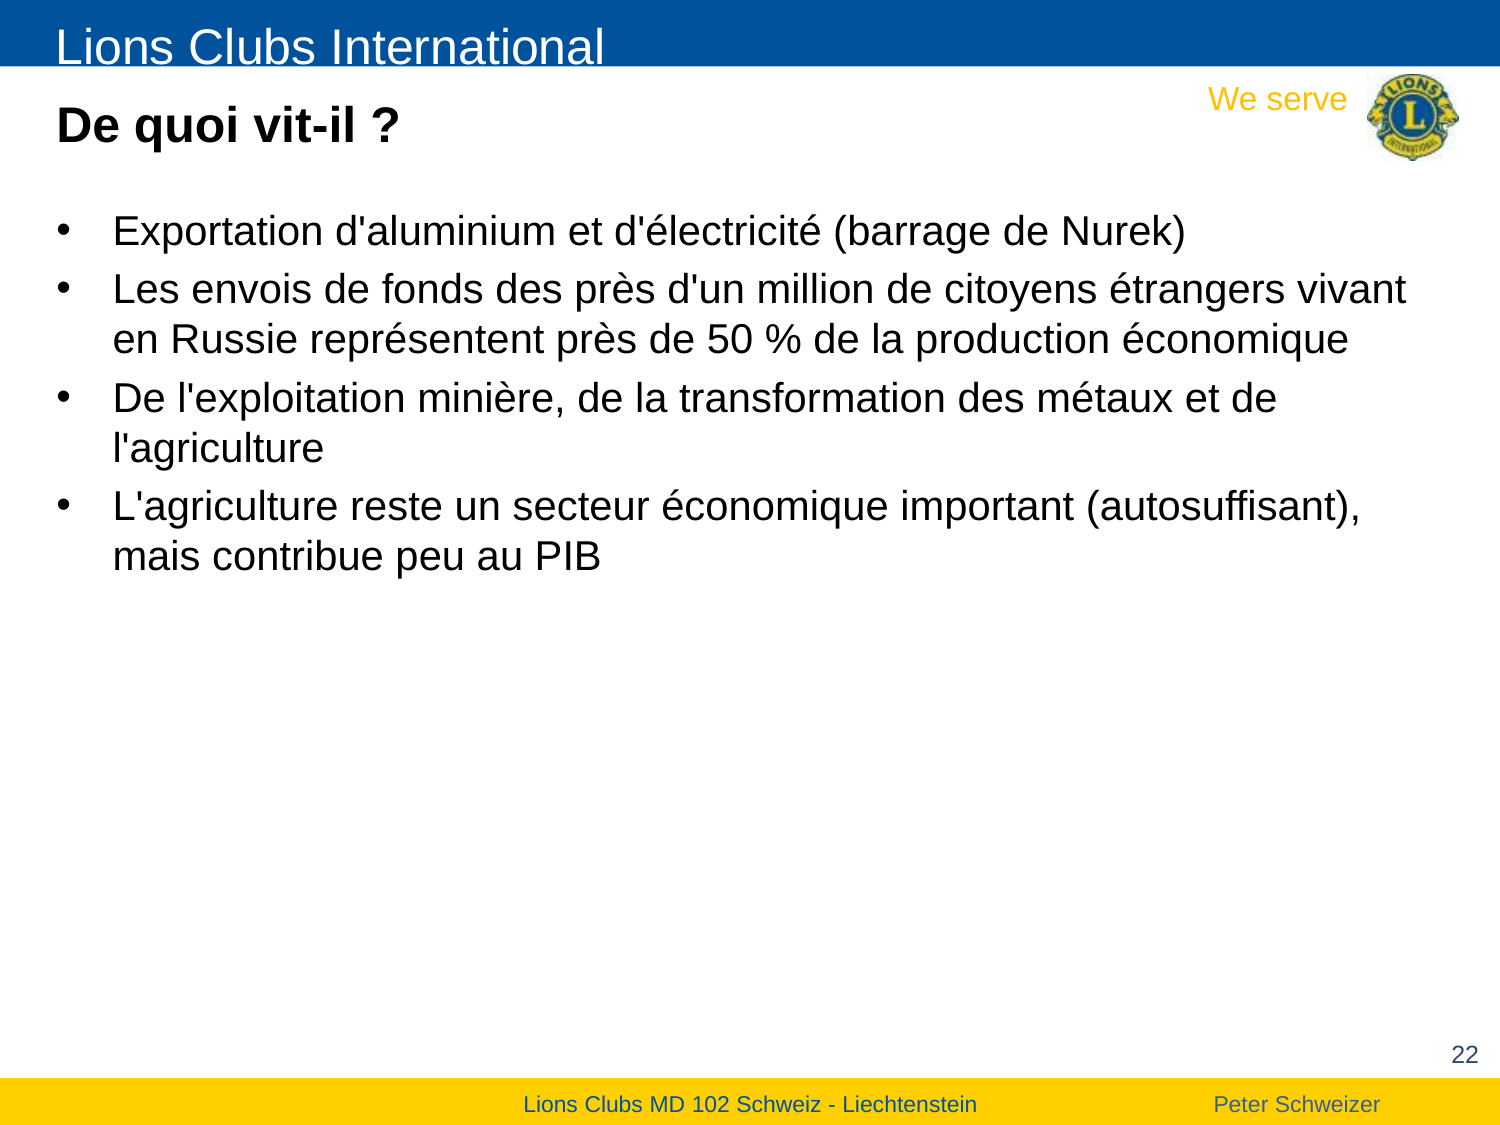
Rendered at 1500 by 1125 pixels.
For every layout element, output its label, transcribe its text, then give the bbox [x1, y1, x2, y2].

slide_number 22 [1328, 1035, 1495, 1073]
list Exportation d'aluminium et d'électricité (barrage de Nurek) Les envois de fonds des près d'un million de citoyens étrangers vivant en Russie représentent près de 50 % de la production économique De l'exploitation minière, de la transformation des métaux et de l'agriculture L'agriculture reste un secteur économique important (autosuffisant), mais contribue peu au PIB [41, 196, 1459, 1019]
picture [1367, 74, 1459, 161]
title De quoi vit-il ? [41, 92, 1169, 153]
